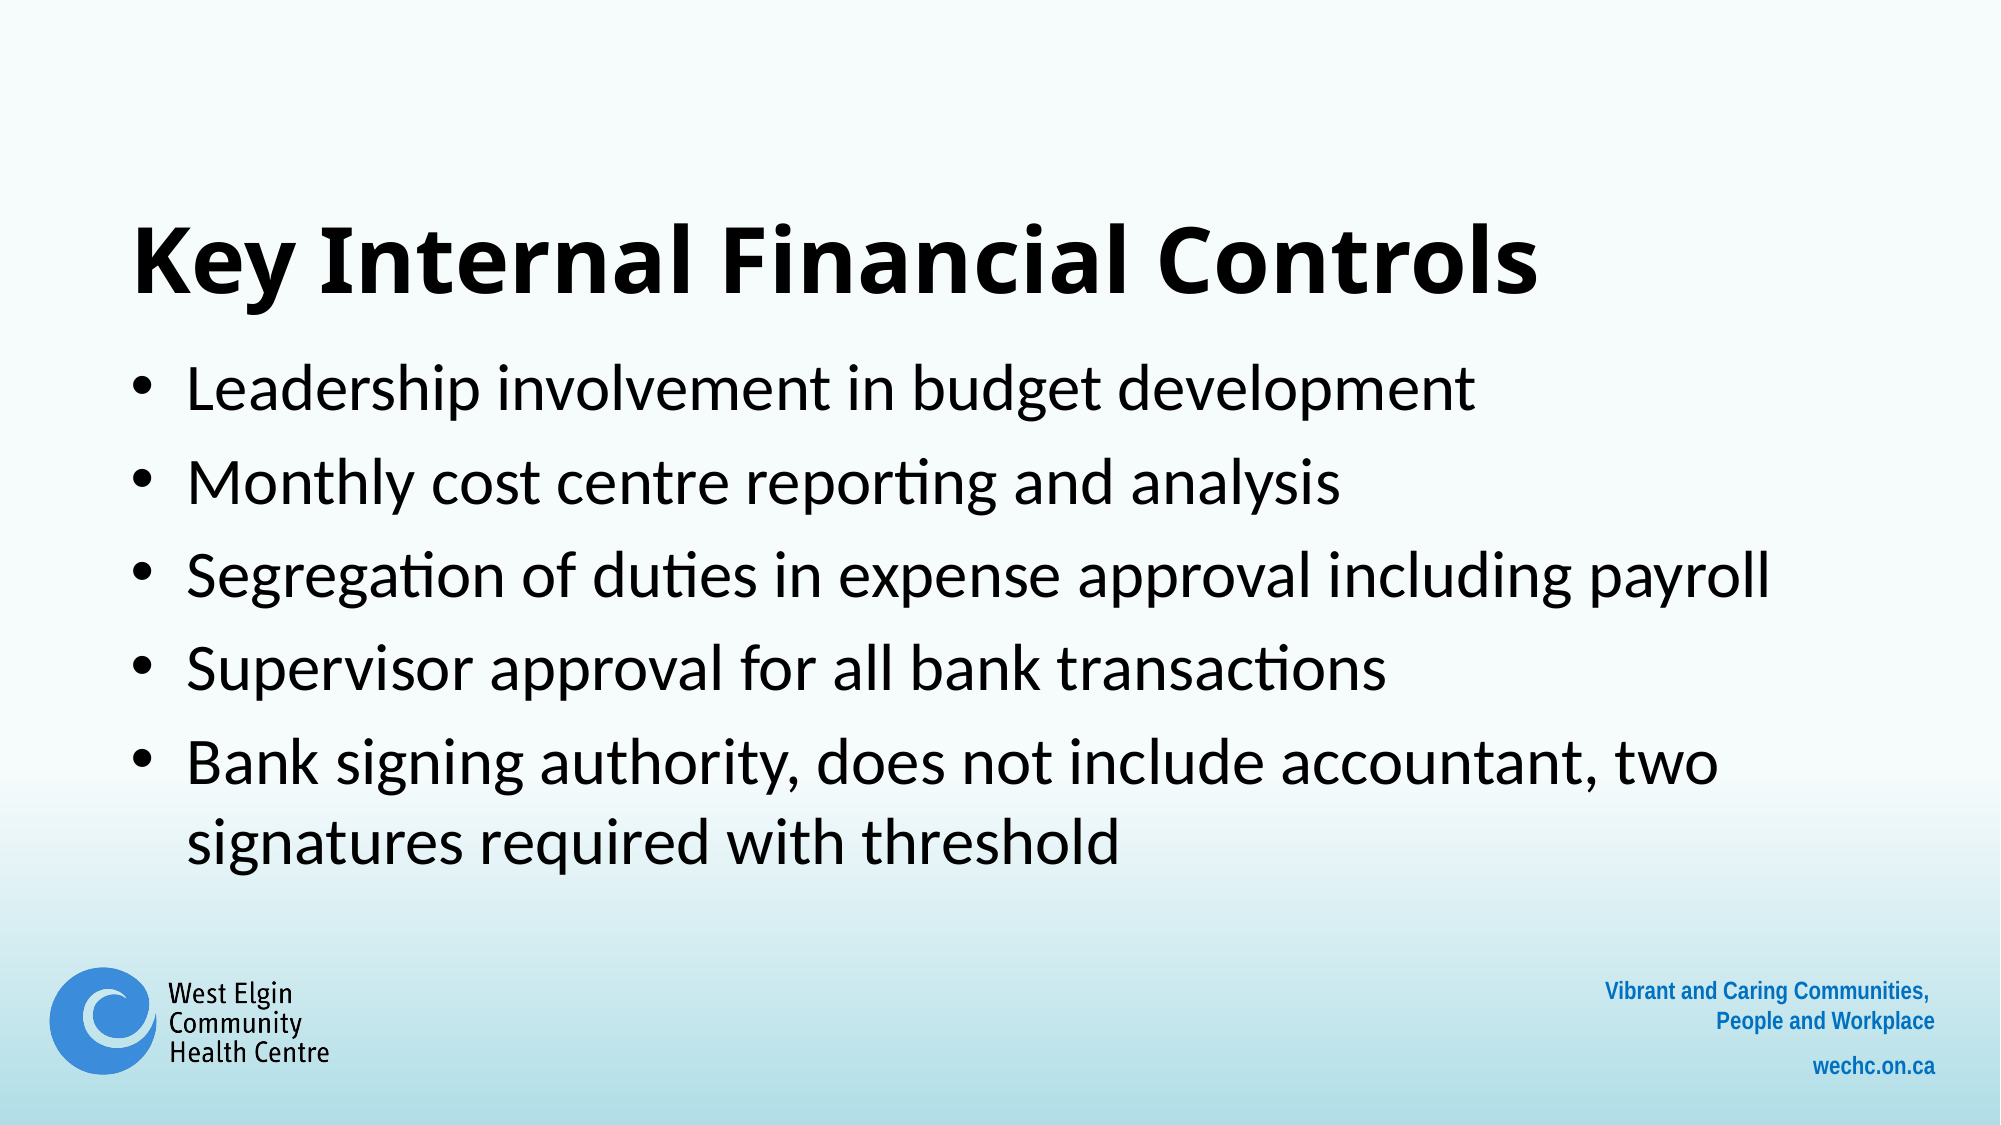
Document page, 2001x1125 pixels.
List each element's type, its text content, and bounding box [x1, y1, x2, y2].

picture [49, 967, 329, 1075]
subtitle Leadership involvement in budget development Monthly cost centre reporting and analysis Segregation of duties in expense approval including payroll Supervisor approval for all bank transactions Bank signing authority, does not include accountant, two signatures required with threshold [115, 336, 1885, 931]
title Key Internal Financial Controls [115, 118, 1885, 319]
